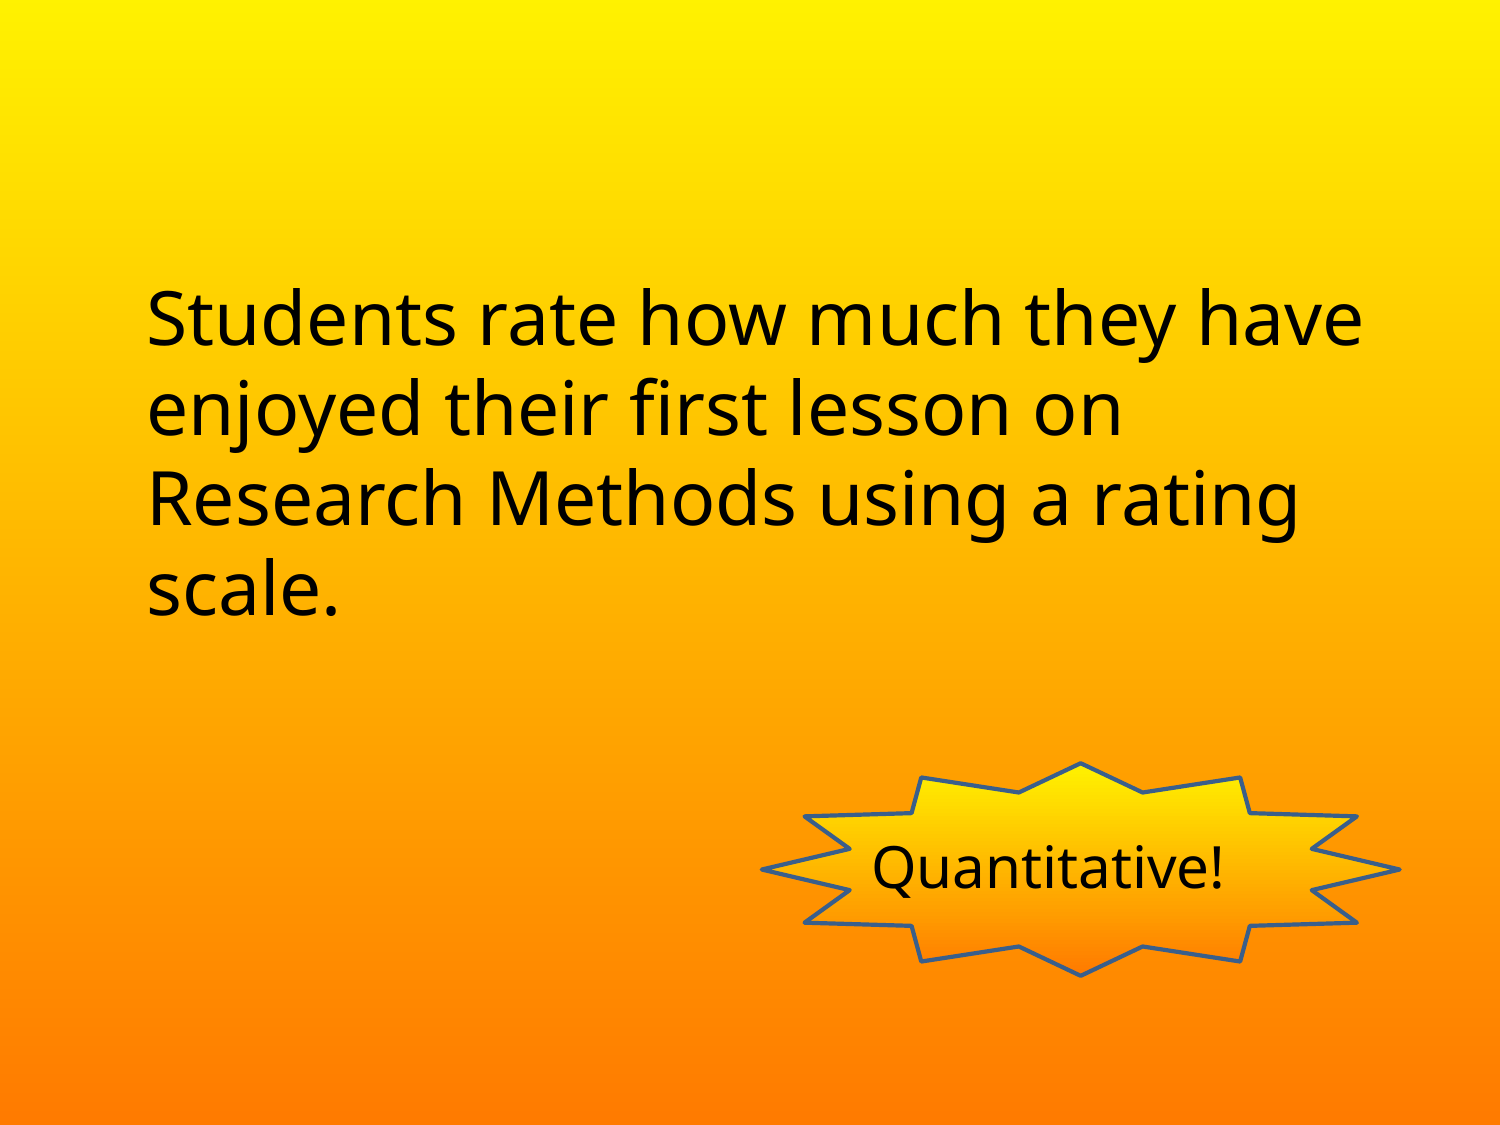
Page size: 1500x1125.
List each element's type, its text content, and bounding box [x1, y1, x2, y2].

list Students rate how much they have enjoyed their first lesson on Research Methods using a rating scale. [75, 262, 1425, 1005]
text_box Quantitative! [856, 822, 1412, 908]
